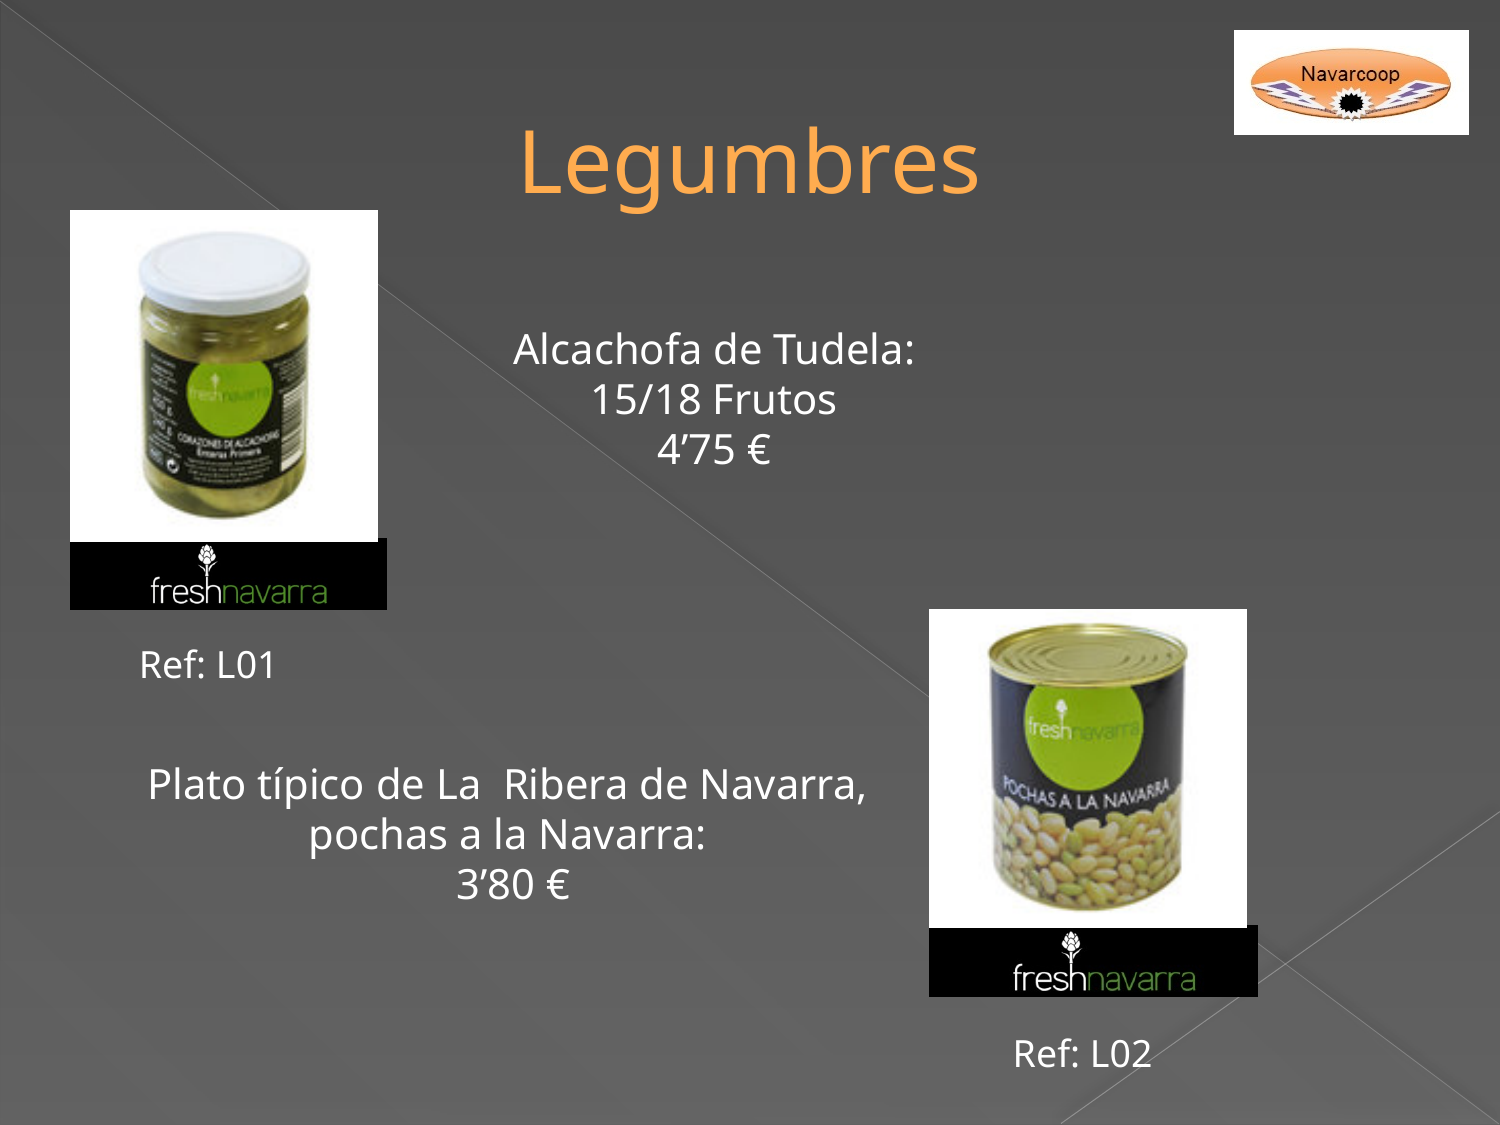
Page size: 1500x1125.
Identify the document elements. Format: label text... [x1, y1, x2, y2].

text_box Plato típico de La Ribera de Navarra, pochas a la Navarra: 3’80 € [76, 750, 920, 965]
title Legumbres [75, 43, 1425, 274]
picture [70, 210, 387, 610]
picture [929, 609, 1259, 997]
text_box Alcachofa de Tudela: 15/18 Frutos 4’75 € [431, 315, 998, 481]
picture [1234, 30, 1469, 136]
text_box Ref: L01 [123, 633, 337, 694]
text_box Ref: L02 [997, 1023, 1211, 1083]
